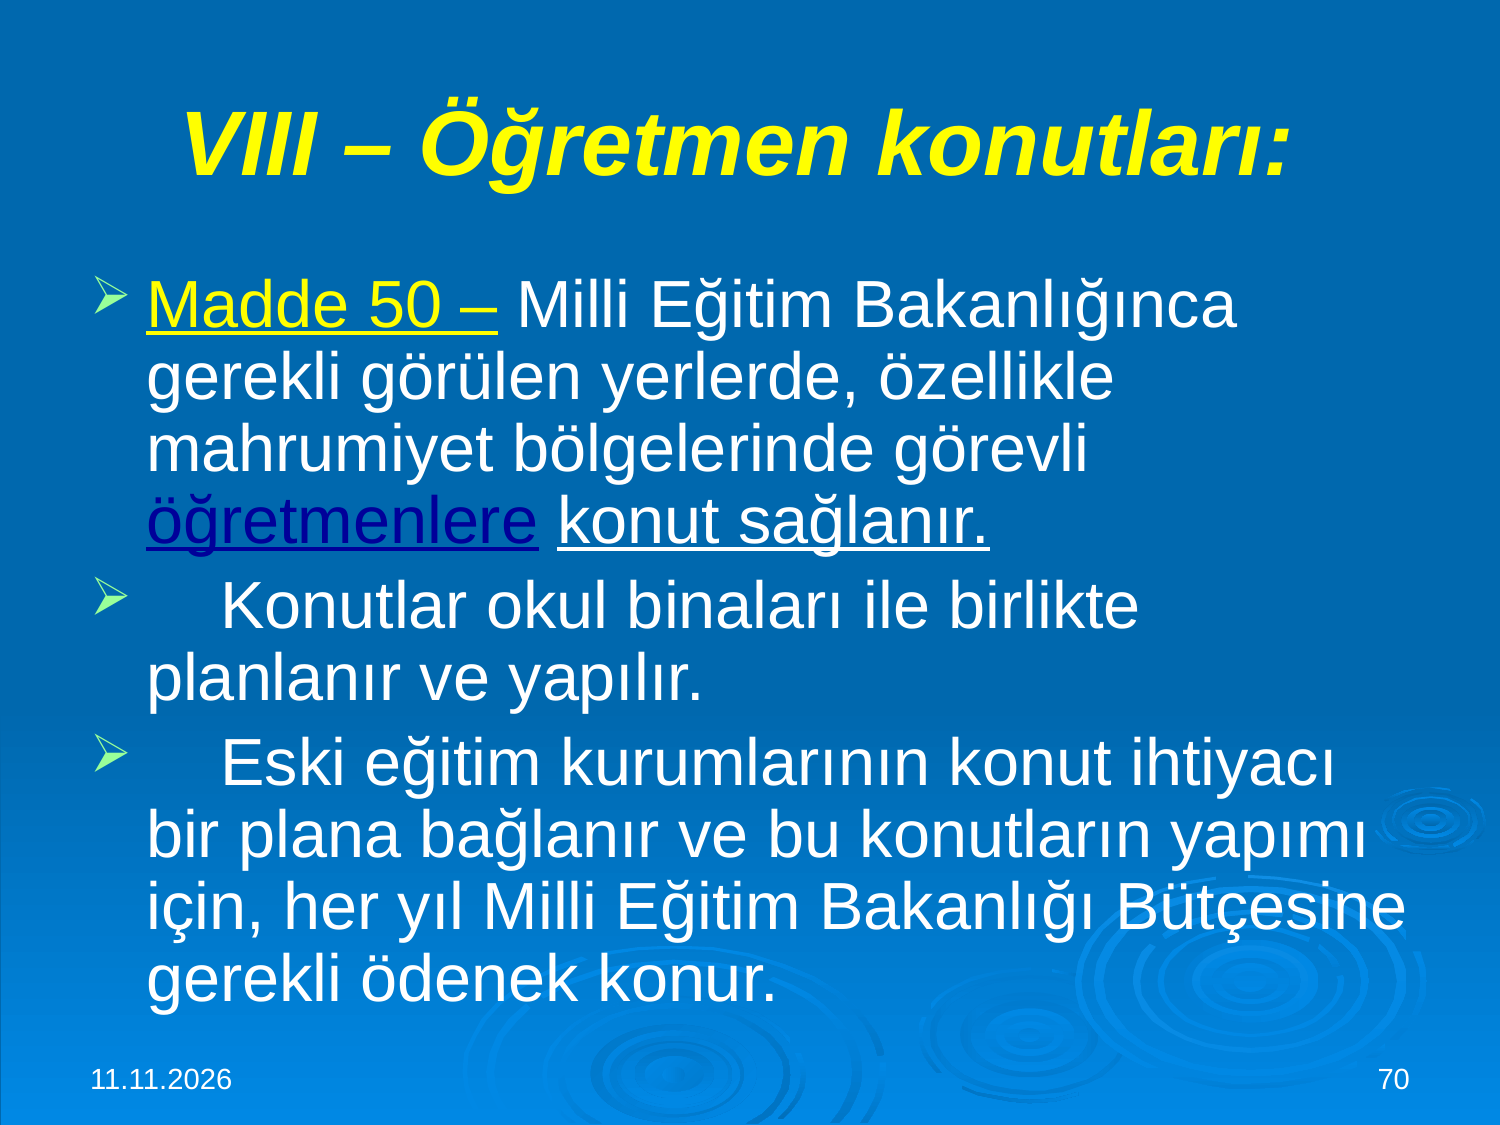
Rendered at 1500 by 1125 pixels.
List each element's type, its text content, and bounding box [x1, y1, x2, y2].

list Madde 50 – Milli Eğitim Bakanlığınca gerekli görülen yerlerde, özellikle mahrumiyet bölgelerinde görevli öğretmenlere konut sağlanır. Konutlar okul binaları ile birlikte planlanır ve yapılır. Eski eğitim kurumlarının konut ihtiyacı bir plana bağlanır ve bu konutların yapımı için, her yıl Milli Eğitim Bakanlığı Bütçesine gerekli ödenek konur. [74, 262, 1426, 1006]
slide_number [74, 1024, 426, 1103]
title VIII – Öğretmen konutları: [74, 45, 1426, 233]
slide_number 70 [1074, 1024, 1426, 1103]
